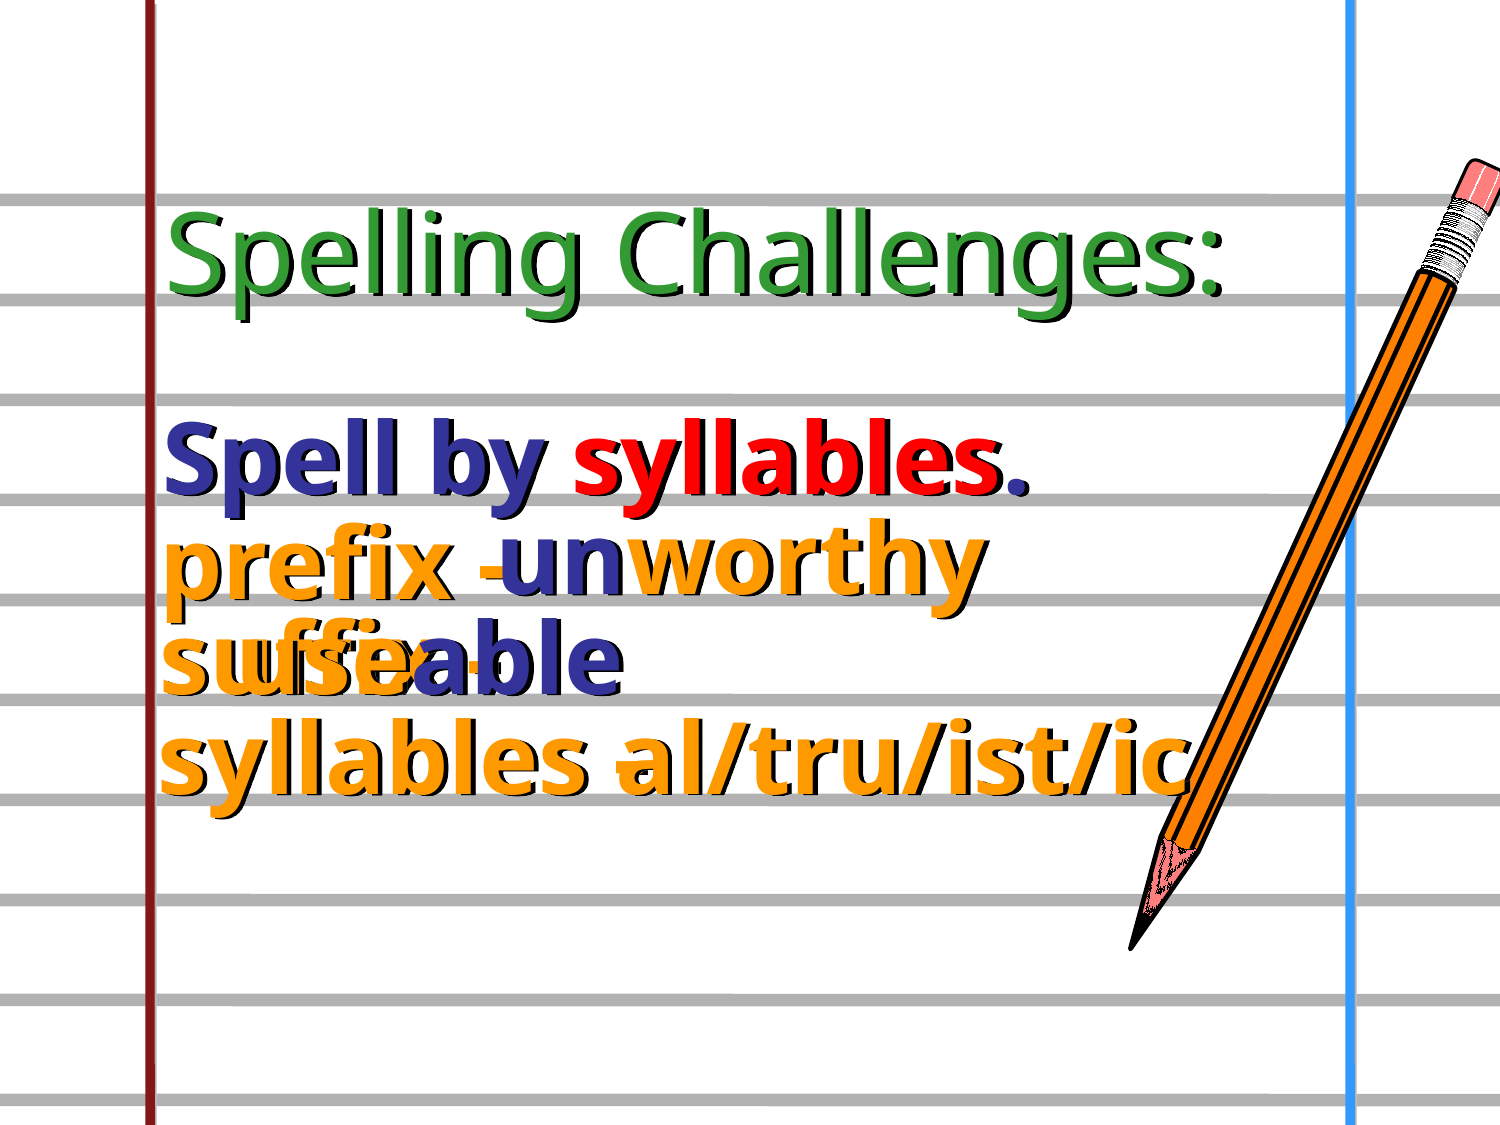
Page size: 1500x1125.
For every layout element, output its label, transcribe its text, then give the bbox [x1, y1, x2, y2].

text_box useable [221, 587, 1127, 687]
text_box suffix - [144, 587, 221, 687]
text_box Spell by syllables. [148, 387, 1046, 523]
text_box Spelling Challenges: [150, 199, 1127, 323]
text_box unworthy [480, 487, 1001, 587]
text_box prefix - [99, 492, 480, 628]
text_box syllables - [142, 687, 600, 823]
text_box al/tru/ist/ic [600, 687, 1127, 823]
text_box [1132, 162, 1500, 957]
